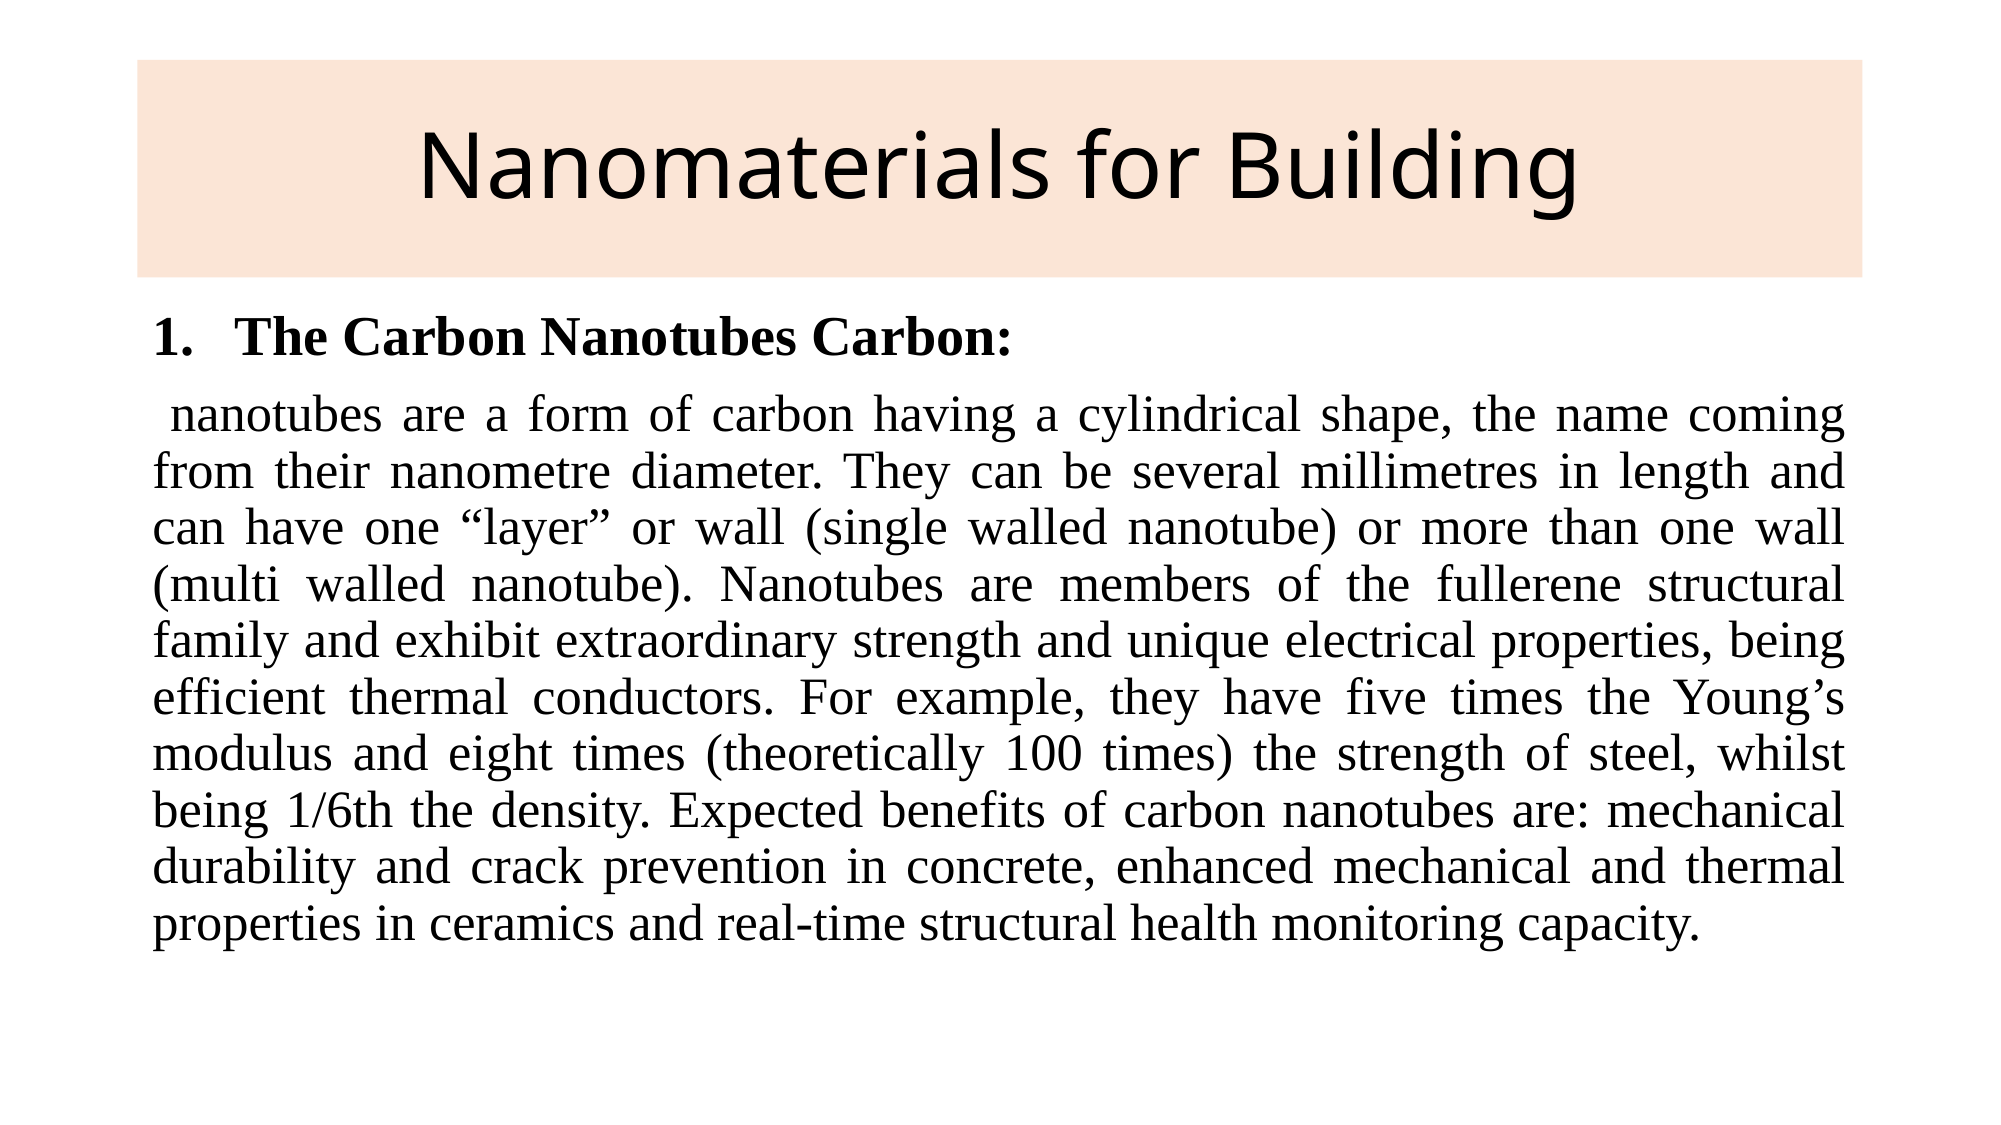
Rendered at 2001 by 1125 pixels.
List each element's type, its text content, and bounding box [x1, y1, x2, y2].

title Nanomaterials for Building [137, 59, 1863, 278]
list The Carbon Nanotubes Carbon: nanotubes are a form of carbon having a cylindrical shape, the name coming from their nanometre diameter. They can be several millimetres in length and can have one “layer” or wall (single walled nanotube) or more than one wall (multi walled nanotube). Nanotubes are members of the fullerene structural family and exhibit extraordinary strength and unique electrical properties, being efficient thermal conductors. For example, they have five times the Young’s modulus and eight times (theoretically 100 times) the strength of steel, whilst being 1/6th the density. Expected benefits of carbon nanotubes are: mechanical durability and crack prevention in concrete, enhanced mechanical and thermal properties in ceramics and real-time structural health monitoring capacity. [137, 299, 1863, 1014]
